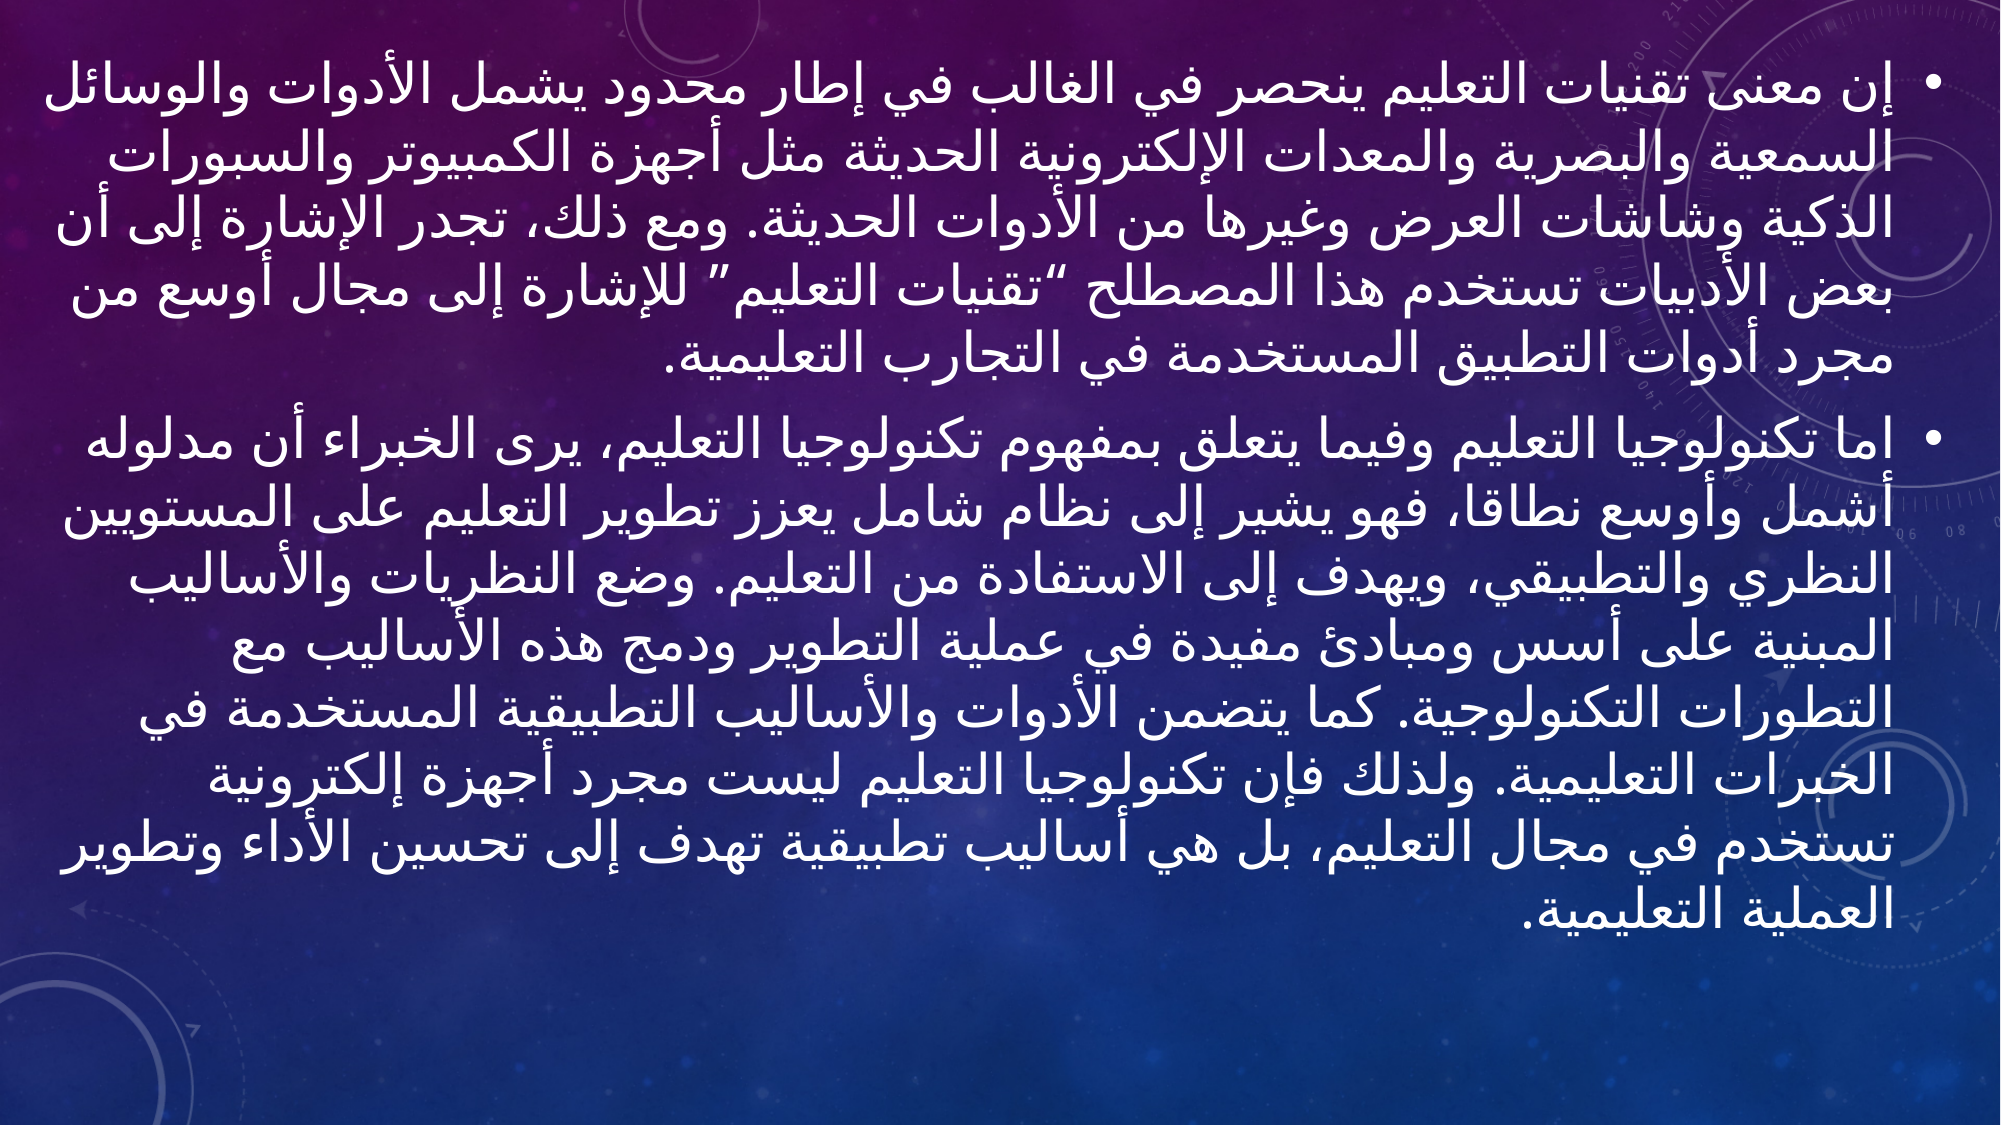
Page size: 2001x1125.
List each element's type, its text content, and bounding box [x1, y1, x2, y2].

list إن معنى تقنيات التعليم ينحصر في الغالب في إطار محدود يشمل الأدوات والوسائل السمعية والبصرية والمعدات الإلكترونية الحديثة مثل أجهزة الكمبيوتر والسبورات الذكية وشاشات العرض وغيرها من الأدوات الحديثة. ومع ذلك، تجدر الإشارة إلى أن بعض الأدبيات تستخدم هذا المصطلح “تقنيات التعليم” للإشارة إلى مجال أوسع من مجرد أدوات التطبيق المستخدمة في التجارب التعليمية. اما تكنولوجيا التعليم وفيما يتعلق بمفهوم تكنولوجيا التعليم، يرى الخبراء أن مدلوله أشمل وأوسع نطاقا، فهو يشير إلى نظام شامل يعزز تطوير التعليم على المستويين النظري والتطبيقي، ويهدف إلى الاستفادة من التعليم. وضع النظريات والأساليب المبنية على أسس ومبادئ مفيدة في عملية التطوير ودمج هذه الأساليب مع التطورات التكنولوجية. كما يتضمن الأدوات والأساليب التطبيقية المستخدمة في الخبرات التعليمية. ولذلك فإن تكنولوجيا التعليم ليست مجرد أجهزة إلكترونية تستخدم في مجال التعليم، بل هي أساليب تطبيقية تهدف إلى تحسين الأداء وتطوير العملية التعليمية. [20, 37, 1958, 950]
picture [0, 0, 2001, 1125]
